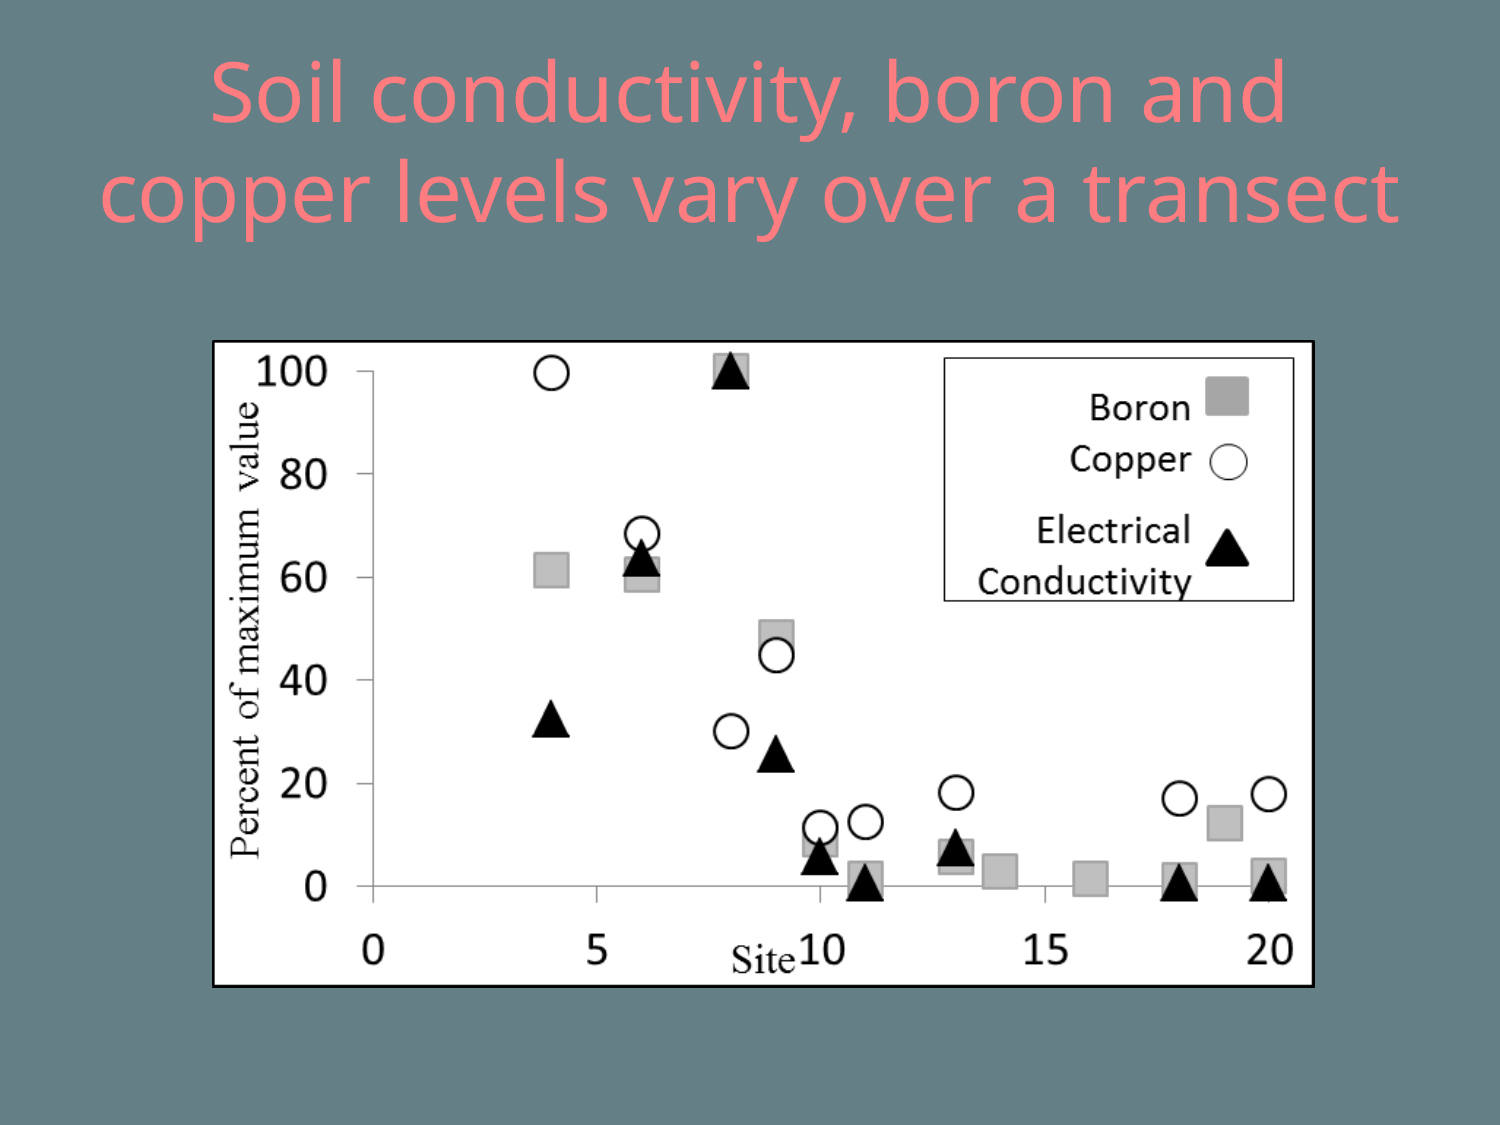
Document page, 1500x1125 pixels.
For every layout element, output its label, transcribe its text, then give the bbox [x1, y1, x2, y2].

picture [212, 340, 1315, 988]
title Soil conductivity, boron and copper levels vary over a transect [75, 45, 1425, 233]
